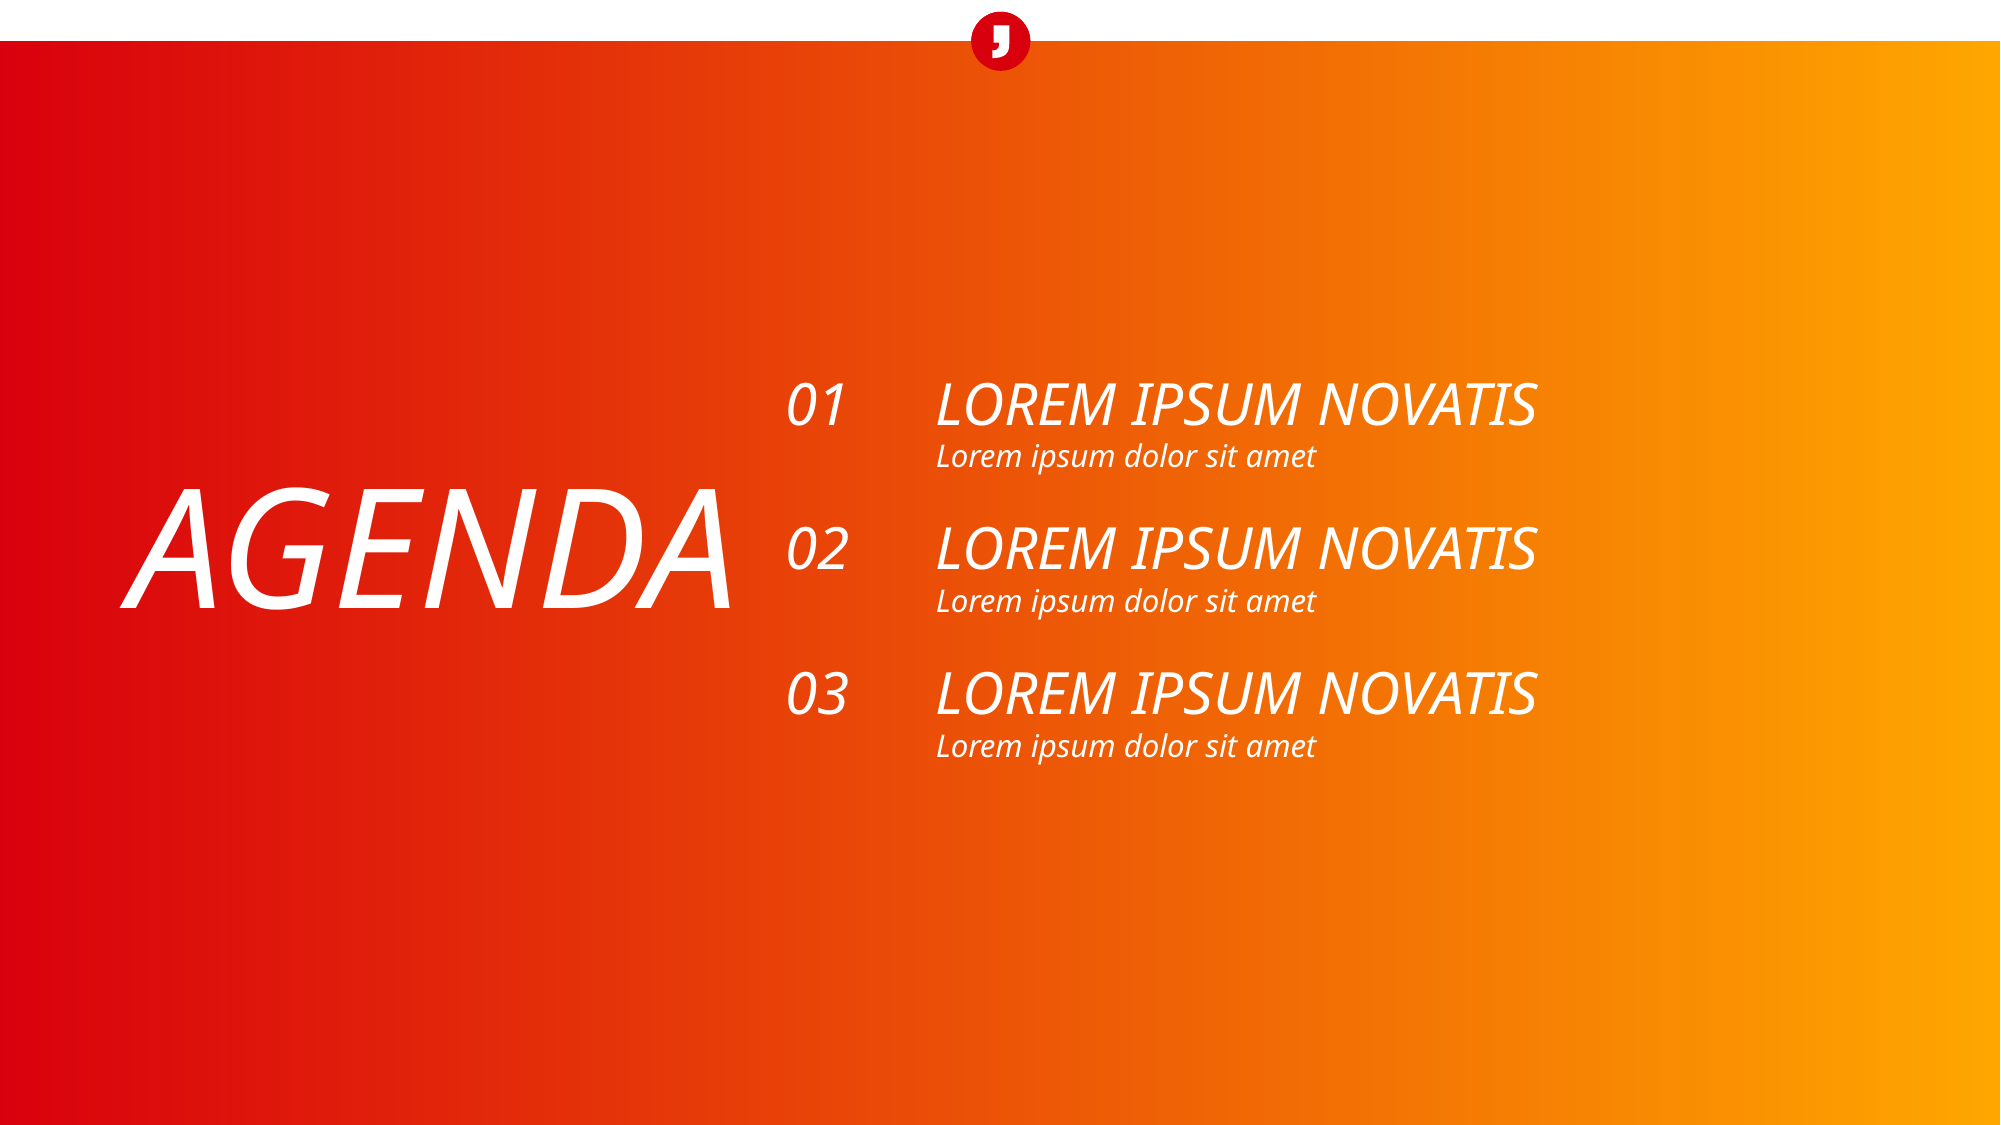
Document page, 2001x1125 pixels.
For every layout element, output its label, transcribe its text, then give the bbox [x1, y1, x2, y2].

list 01 Lorem ipsum novatis Lorem ipsum dolor sit amet 02 Lorem ipsum novatis Lorem ipsum dolor sit amet 03 Lorem ipsum novatis Lorem ipsum dolor sit amet [785, 43, 1999, 1125]
